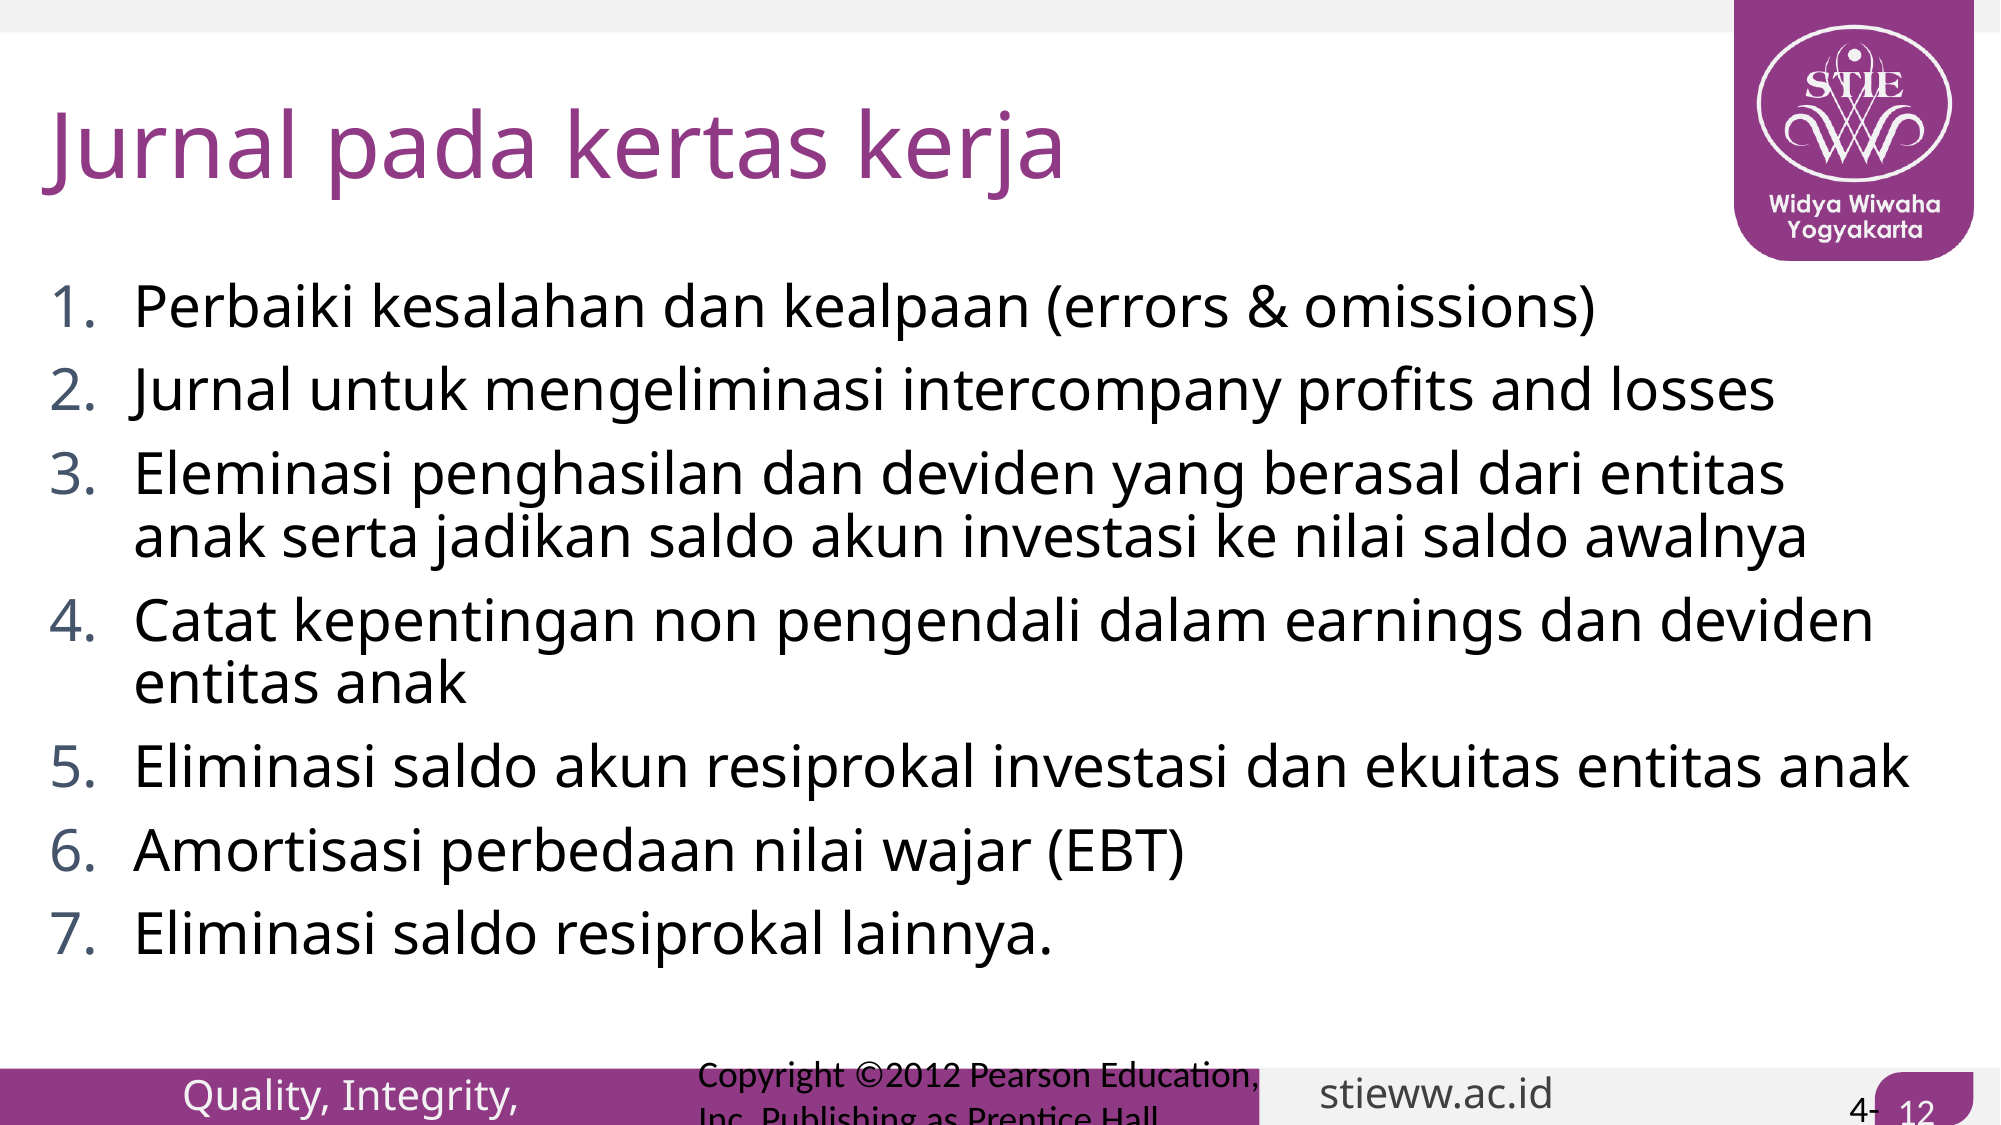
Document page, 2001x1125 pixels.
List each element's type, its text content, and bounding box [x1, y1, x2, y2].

picture [1734, 0, 1974, 261]
slide_number 4-127 [1826, 1069, 1955, 1124]
footer Copyright ©2012 Pearson Education, Inc. Publishing as Prentice Hall [683, 1042, 1317, 1103]
list Perbaiki kesalahan dan kealpaan (errors & omissions) Jurnal untuk mengeliminasi intercompany profits and losses Eleminasi penghasilan dan deviden yang berasal dari entitas anak serta jadikan saldo akun investasi ke nilai saldo awalnya Catat kepentingan non pengendali dalam earnings dan deviden entitas anak Eliminasi saldo akun resiprokal investasi dan ekuitas entitas anak Amortisasi perbedaan nilai wajar (EBT) Eliminasi saldo resiprokal lainnya. [34, 269, 1943, 1032]
title Jurnal pada kertas kerja [34, 66, 1702, 232]
